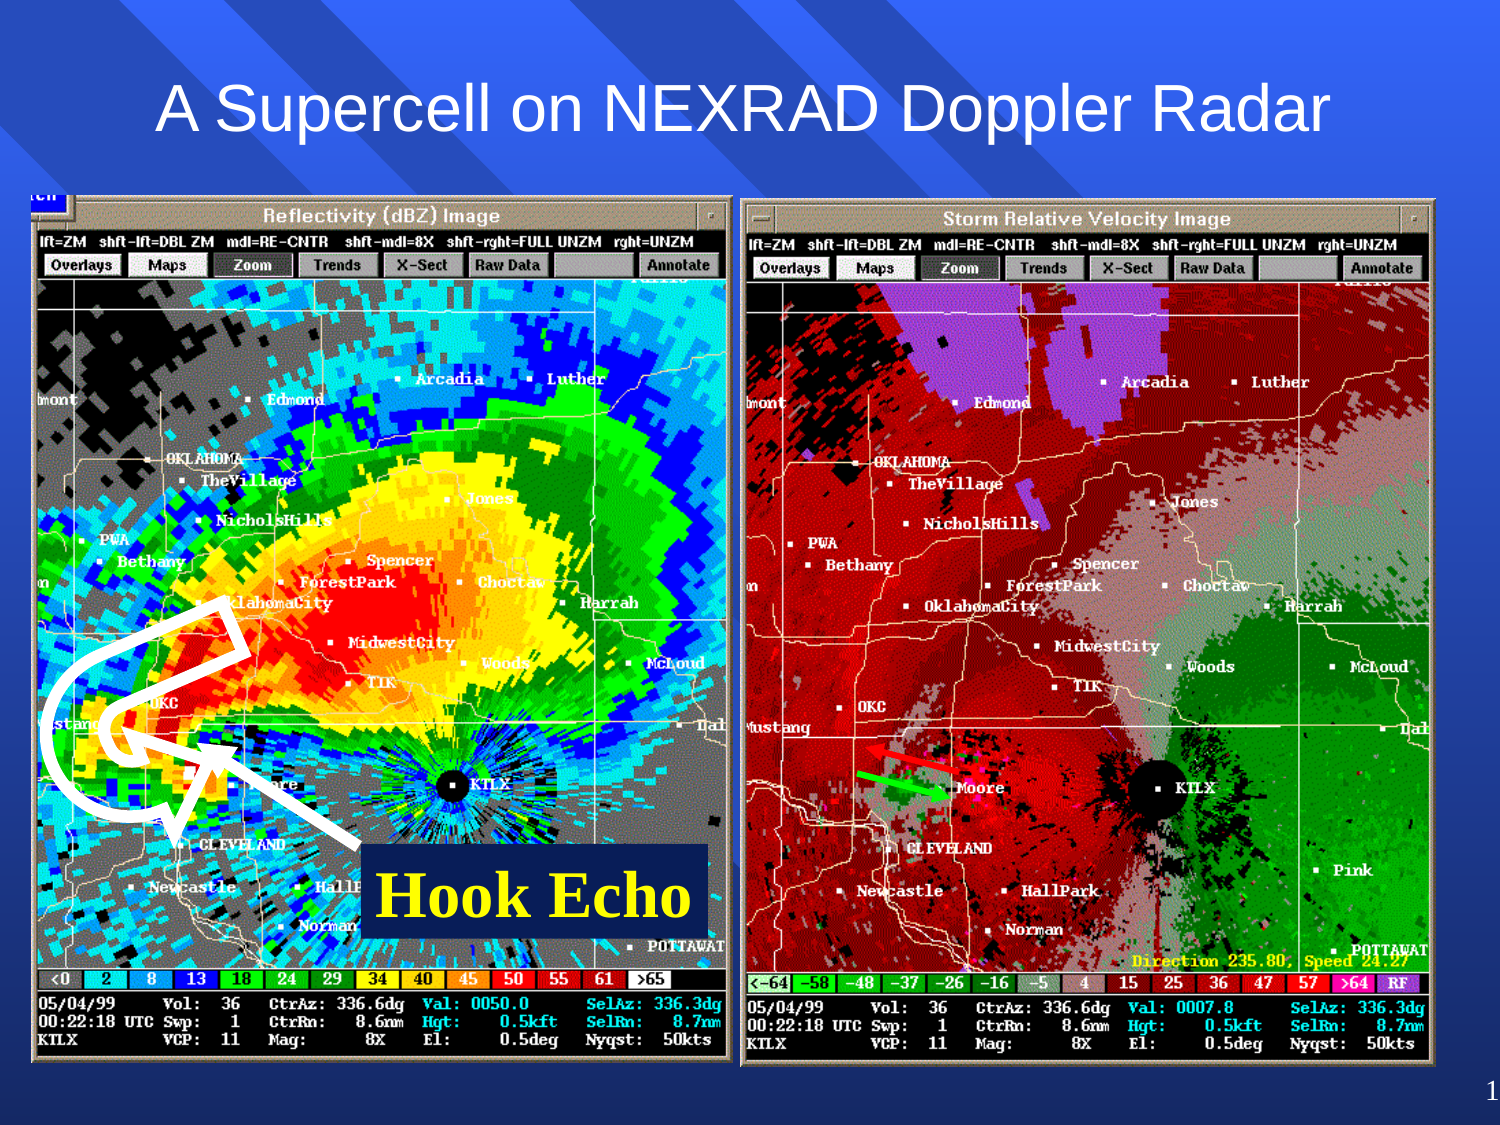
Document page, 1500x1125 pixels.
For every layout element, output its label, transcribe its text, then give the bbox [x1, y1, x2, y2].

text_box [196, 742, 708, 940]
title A Supercell on NEXRAD Doppler Radar [106, 53, 1382, 156]
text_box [31, 195, 733, 1063]
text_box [740, 198, 1436, 1067]
